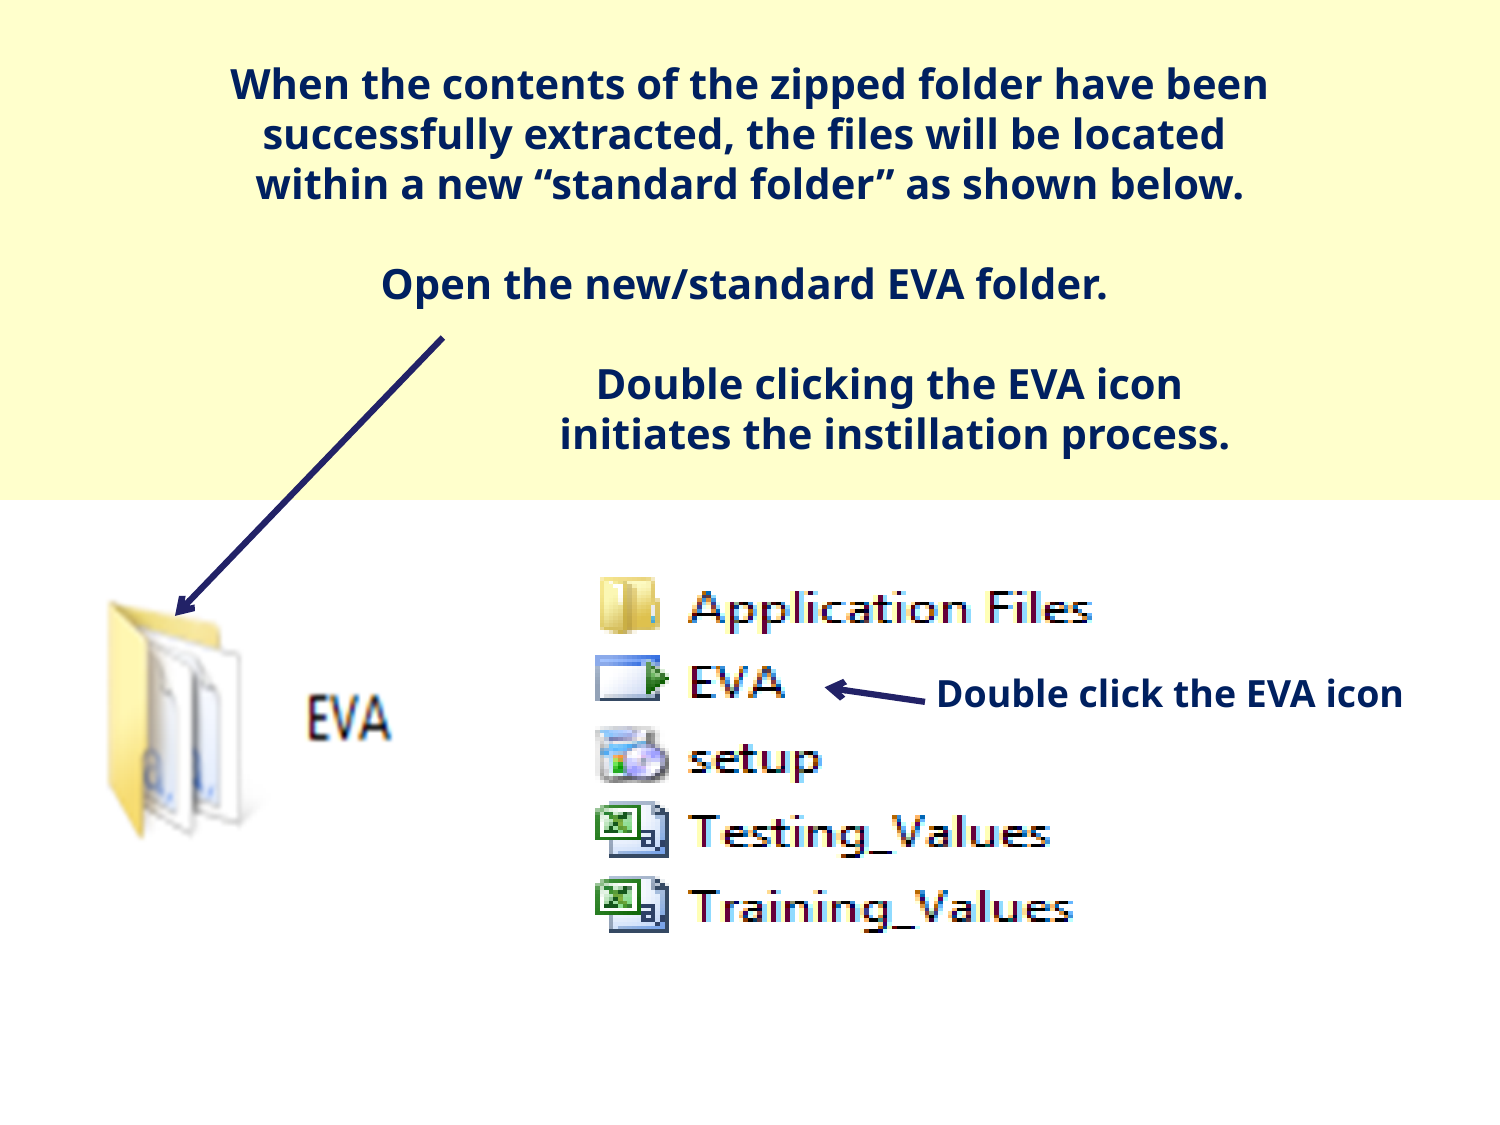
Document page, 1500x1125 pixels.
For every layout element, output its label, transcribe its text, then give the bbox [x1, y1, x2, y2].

text_box Double click the EVA icon [1254, 662, 1430, 723]
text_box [824, 687, 926, 703]
picture [62, 578, 412, 853]
picture [549, 549, 1251, 983]
text_box When the contents of the zipped folder have been successfully extracted, the files will be located within a new “standard folder” as shown below. Open the new/standard EVA folder. Double clicking the EVA icon initiates the instillation process. [0, 0, 1500, 500]
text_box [174, 337, 444, 617]
